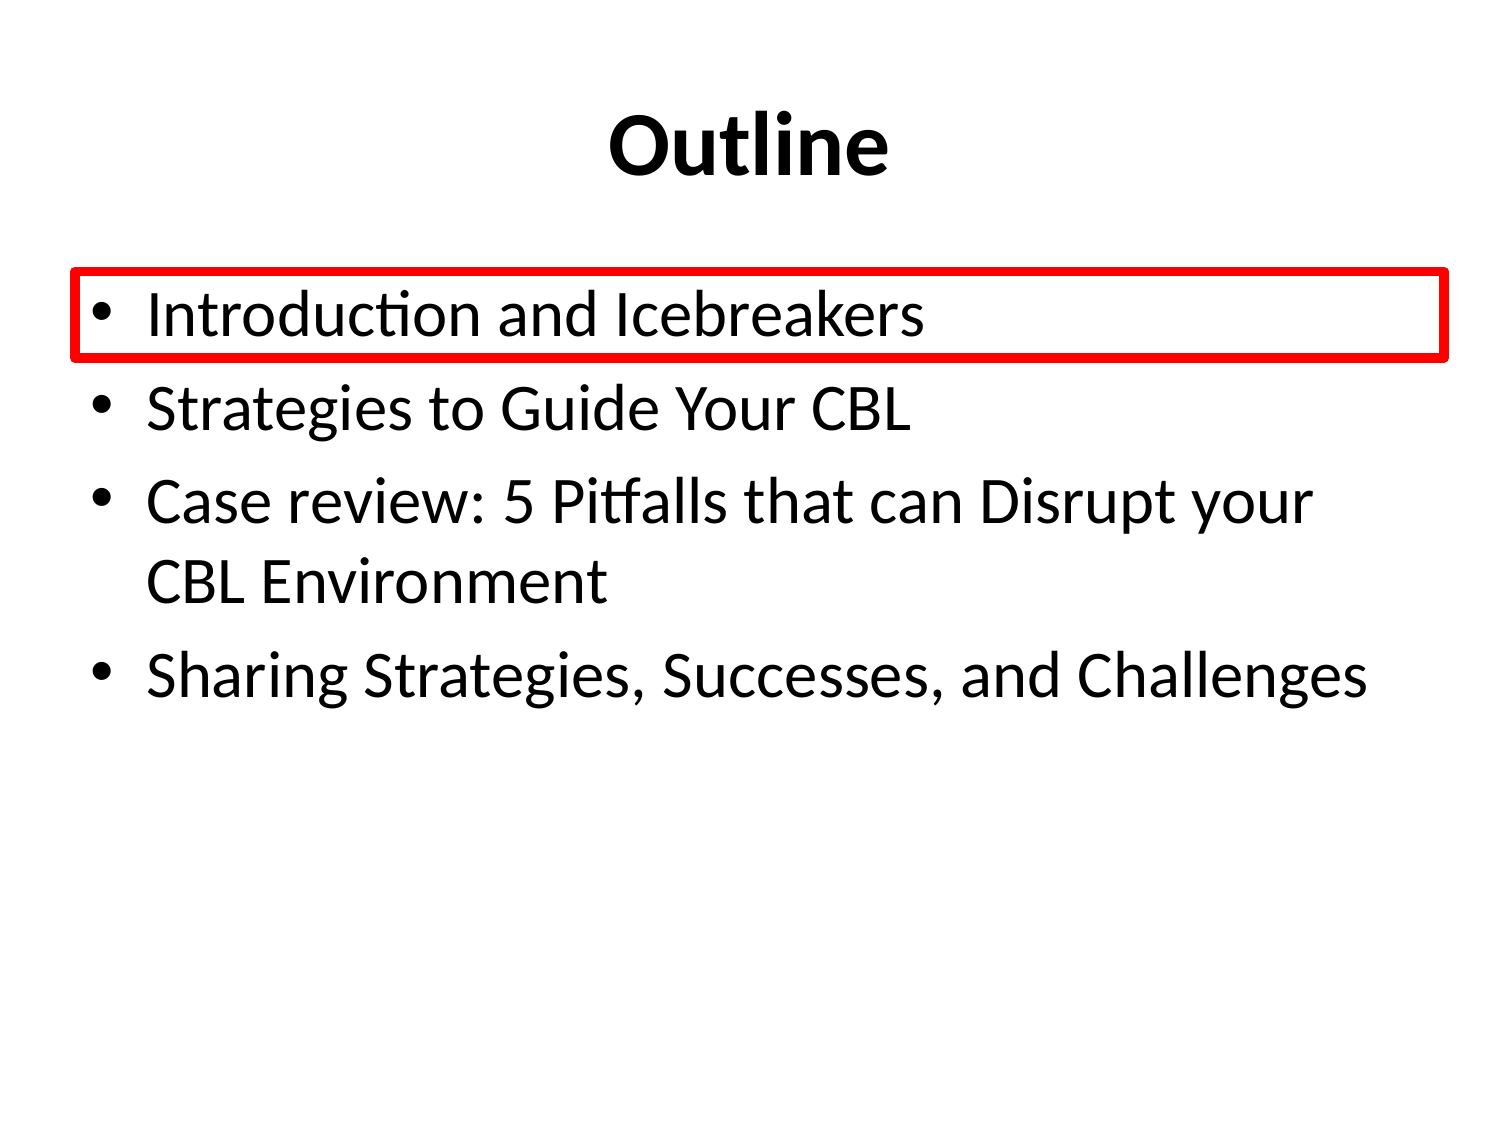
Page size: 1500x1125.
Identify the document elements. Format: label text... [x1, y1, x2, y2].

text_box [73, 269, 1446, 360]
list Introduction and Icebreakers Strategies to Guide Your CBL Case review: 5 Pitfalls that can Disrupt your CBL Environment Sharing Strategies, Successes, and Challenges [75, 262, 1425, 269]
list Introduction and Icebreakers Strategies to Guide Your CBL Case review: 5 Pitfalls that can Disrupt your CBL Environment Sharing Strategies, Successes, and Challenges [75, 360, 1425, 1005]
title Outline [75, 45, 1425, 233]
